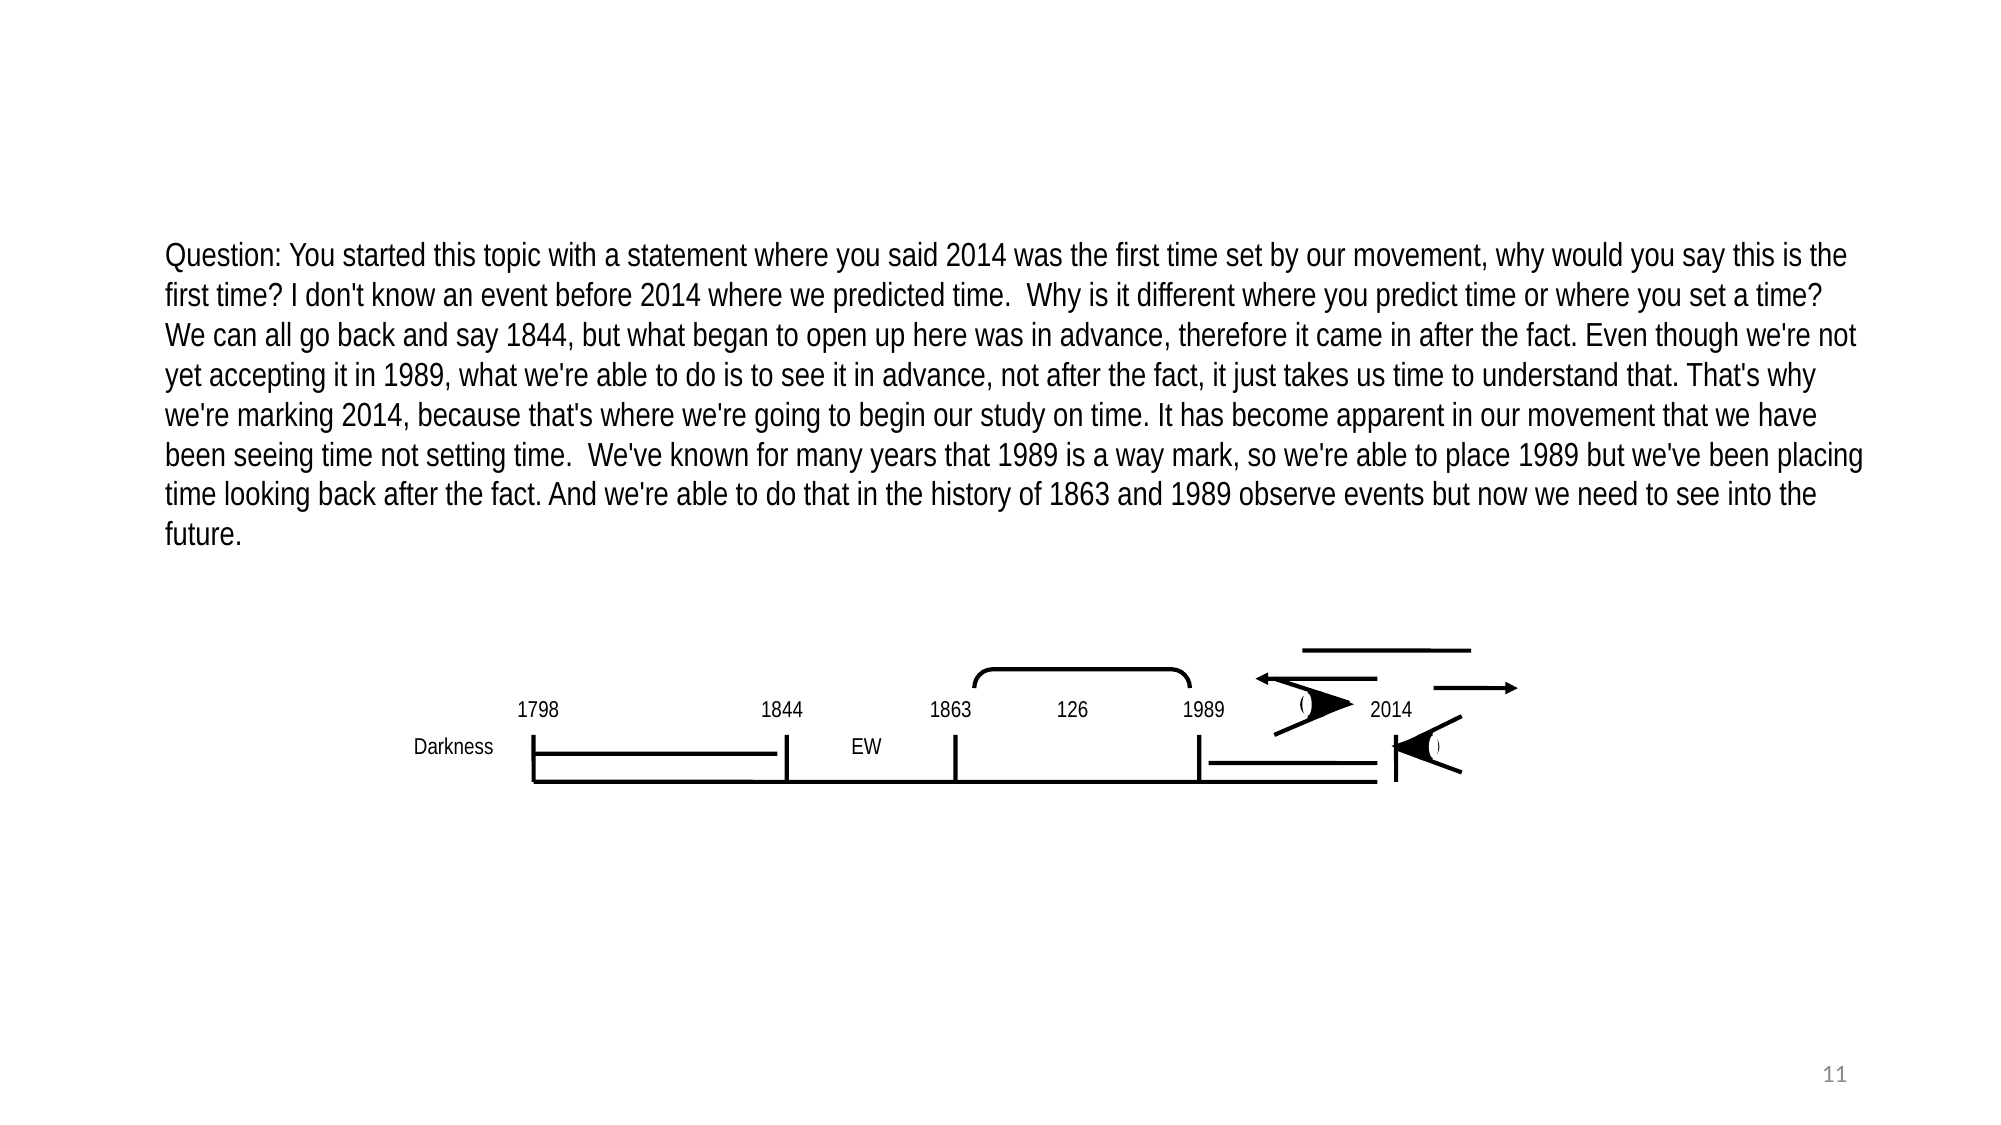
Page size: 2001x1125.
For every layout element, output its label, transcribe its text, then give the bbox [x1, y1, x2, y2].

text_box [974, 669, 1190, 689]
slide_number 11 [1412, 1042, 1863, 1103]
text_box 126 [1039, 689, 1106, 733]
text_box [1310, 694, 1349, 718]
text_box [1396, 734, 1430, 757]
text_box [1420, 735, 1431, 759]
text_box EW [833, 725, 900, 770]
text_box 1989 [1171, 688, 1237, 733]
text_box [1428, 734, 1439, 759]
text_box [1433, 681, 1518, 695]
text_box 1798 [505, 688, 572, 733]
text_box Question: You started this topic with a statement where you said 2014 was the first time set by our movement, why would you say this is the first time? I don't know an event before 2014 where we predicted time. Why is it different where you predict time or where you set a time? We can all go back and say 1844, but what began to open up here was in advance, therefore it came in after the fact. Even though we're not yet accepting it in 1989, what we're able to do is to see it in advance, not after the fact, it just takes us time to understand that. That's why we're marking 2014, because that's where we're going to begin our study on time. It has become apparent in our movement that we have been seeing time not setting time. We've known for many years that 1989 is a way mark, so we're able to place 1989 but we've been placing time looking back after the fact. And we're able to do that in the history of 1863 and 1989 observe events but now we need to see into the future. [150, 225, 1887, 605]
text_box 2014 [1358, 688, 1425, 733]
text_box 1863 [918, 688, 984, 733]
text_box [392, 669, 1518, 792]
text_box [1255, 672, 1378, 685]
text_box [1309, 692, 1323, 716]
text_box [1302, 692, 1312, 717]
text_box Darkness [392, 725, 515, 770]
text_box 1844 [749, 688, 815, 733]
